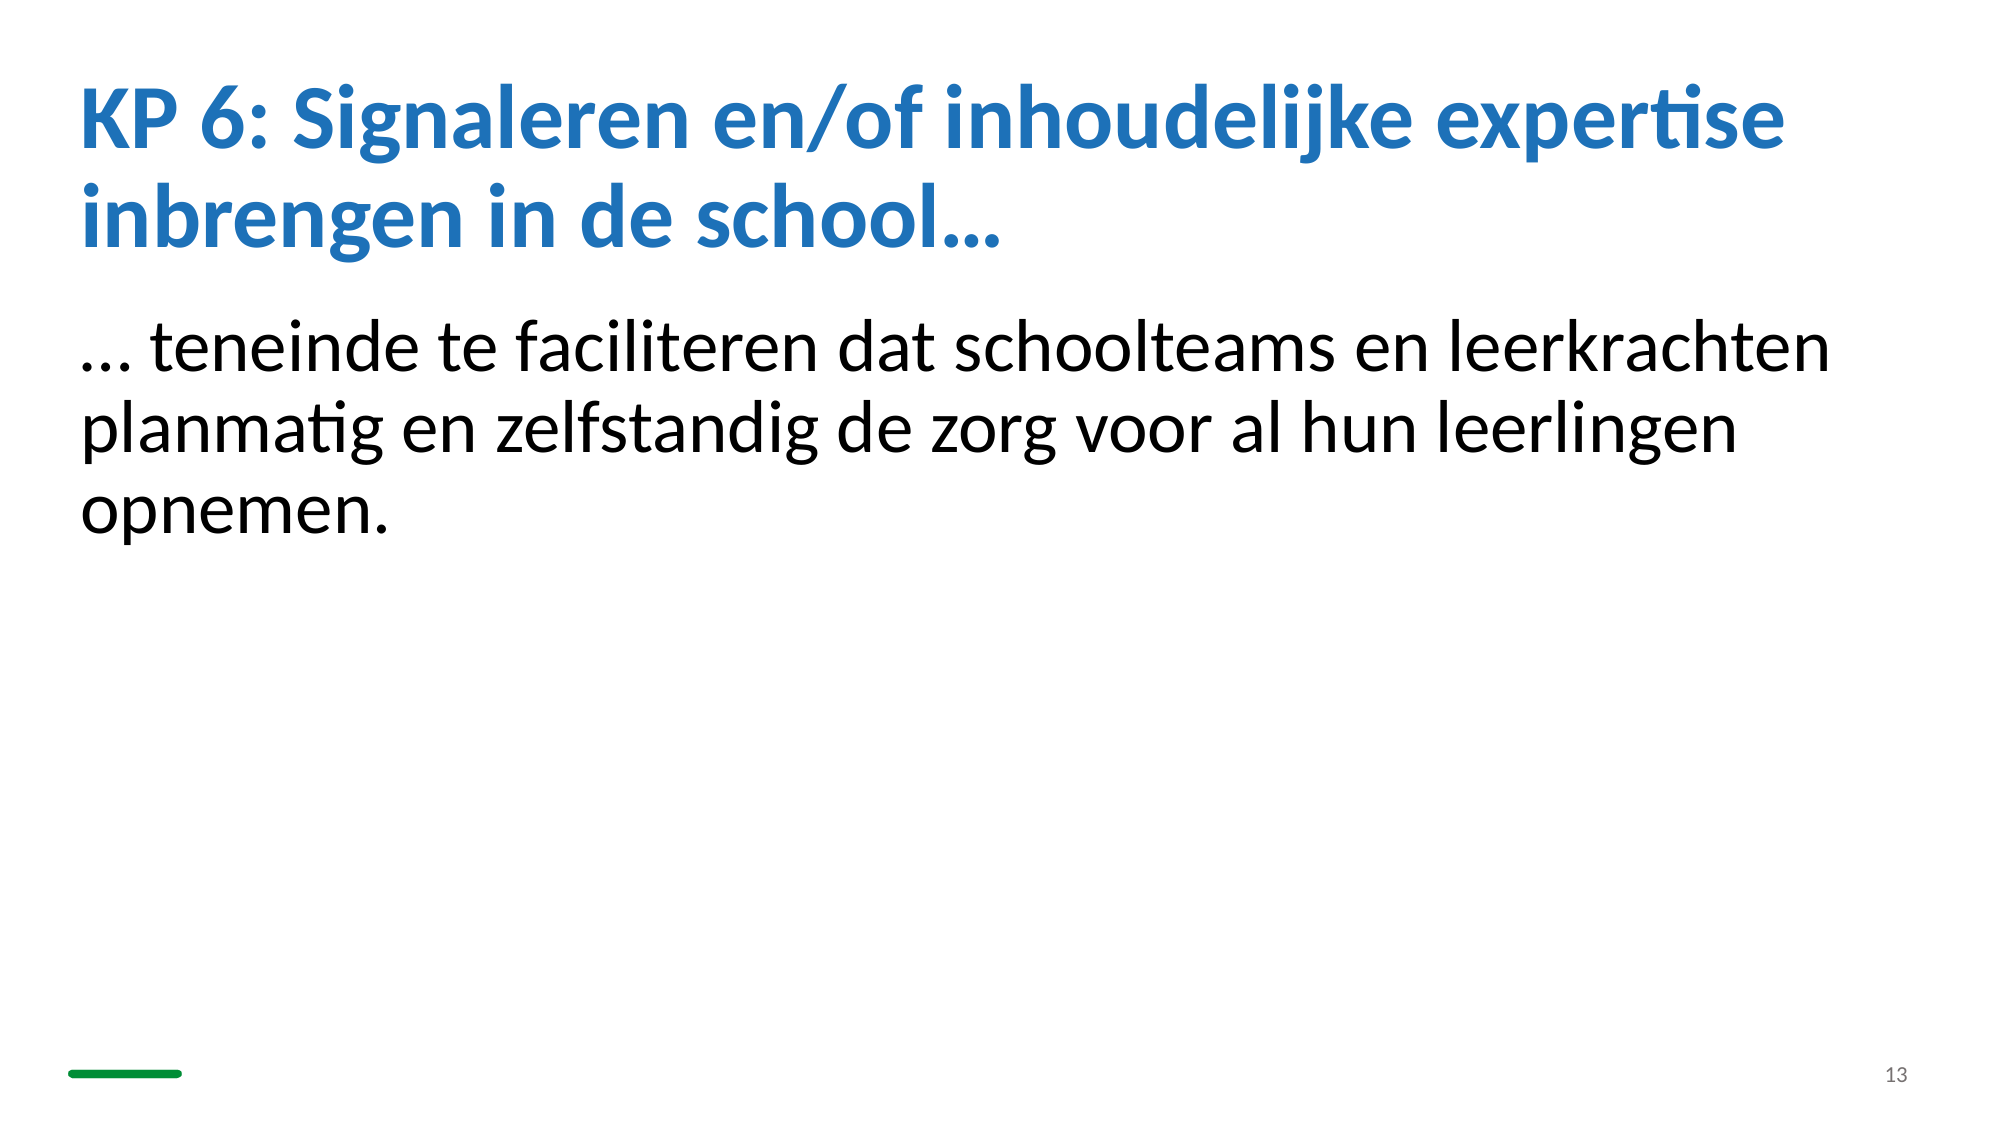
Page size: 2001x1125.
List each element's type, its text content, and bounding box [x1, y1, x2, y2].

slide_number 13 [1473, 1043, 1923, 1104]
title KP 6: Signaleren en/of inhoudelijke expertise inbrengen in de school… [65, 59, 1923, 278]
list … teneinde te faciliteren dat schoolteams en leerkrachten planmatig en zelfstandig de zorg voor al hun leerlingen opnemen. [65, 299, 1923, 1014]
picture [65, 1065, 184, 1082]
